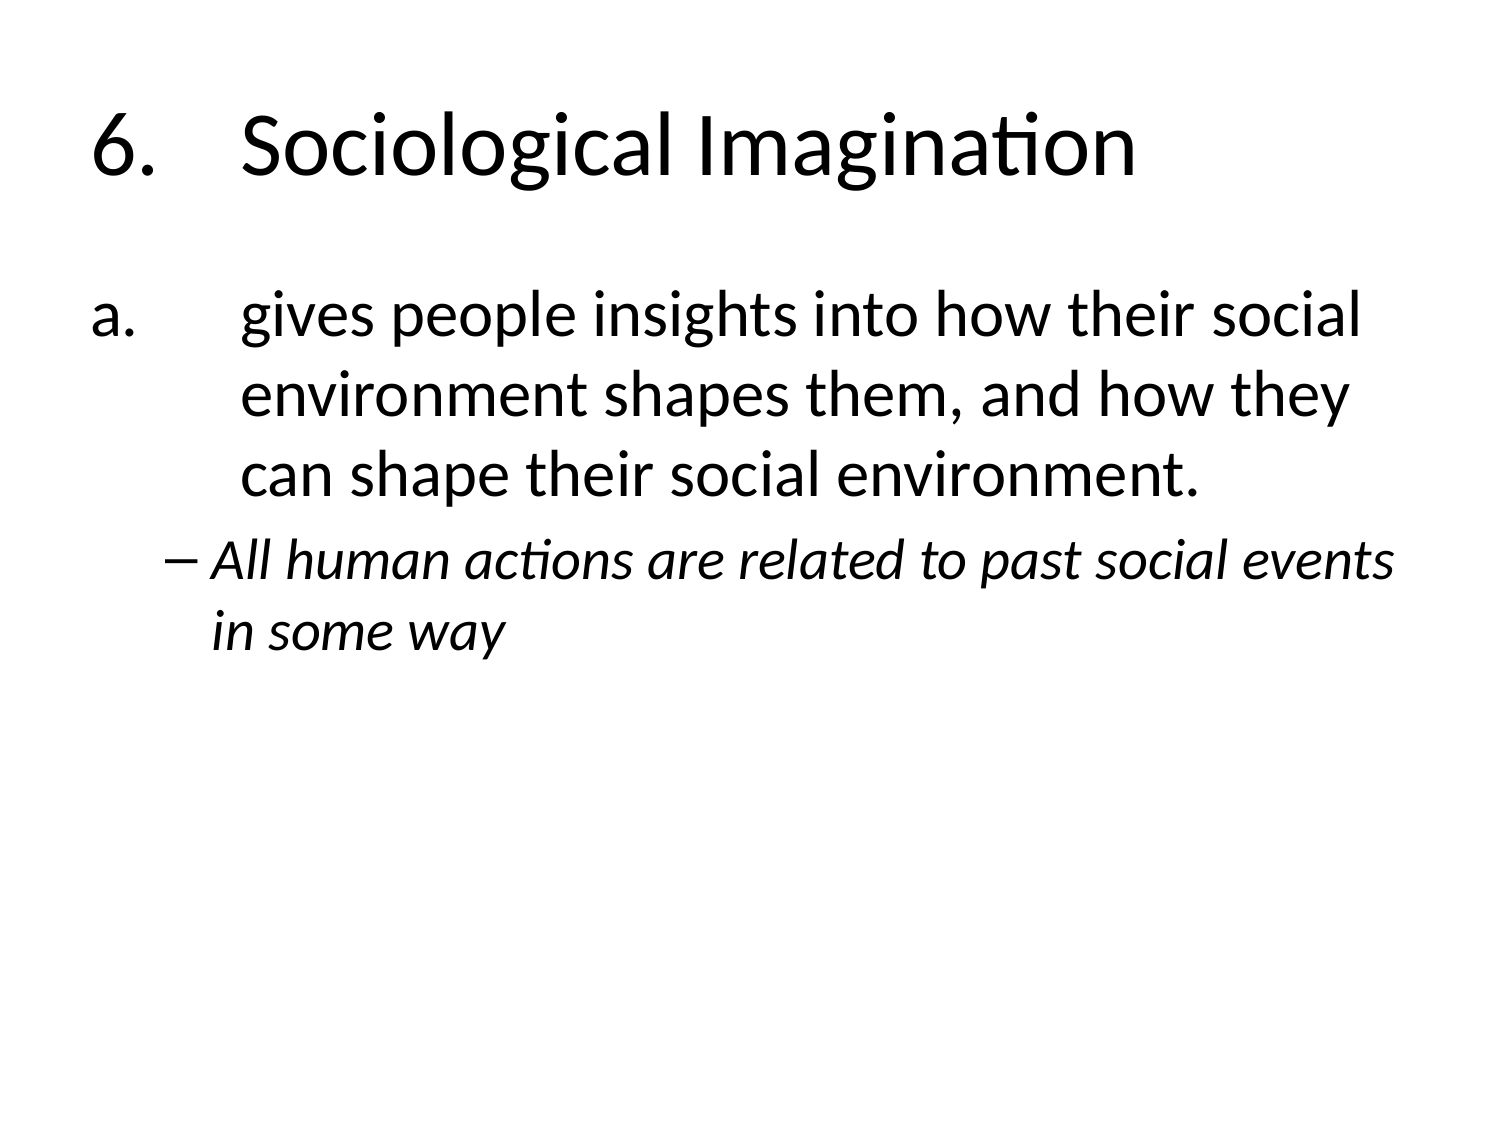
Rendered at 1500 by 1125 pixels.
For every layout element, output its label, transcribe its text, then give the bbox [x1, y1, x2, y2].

list a. gives people insights into how their social environment shapes them, and how they can shape their social environment. All human actions are related to past social events in some way [75, 262, 1425, 1005]
title 6. Sociological Imagination [75, 45, 1425, 233]
